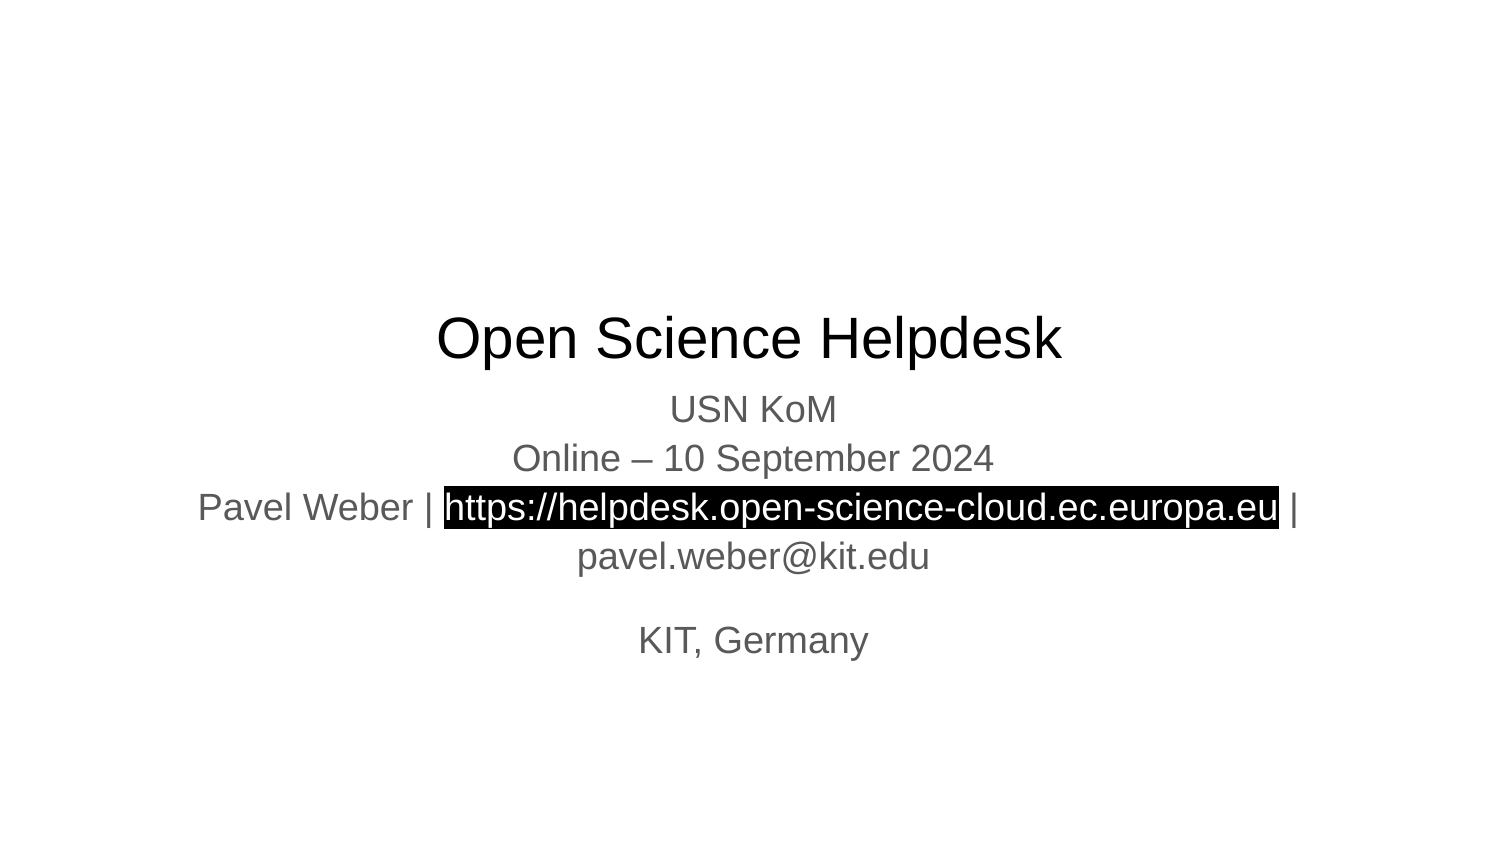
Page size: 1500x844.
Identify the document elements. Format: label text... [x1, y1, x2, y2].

subtitle USN KoM Online – 10 September 2024 Pavel Weber | https://helpdesk.open-science-cloud.ec.europa.eu | pavel.weber@kit.edu KIT, Germany [80, 386, 1428, 668]
title Open Science Helpdesk [187, 81, 1313, 376]
